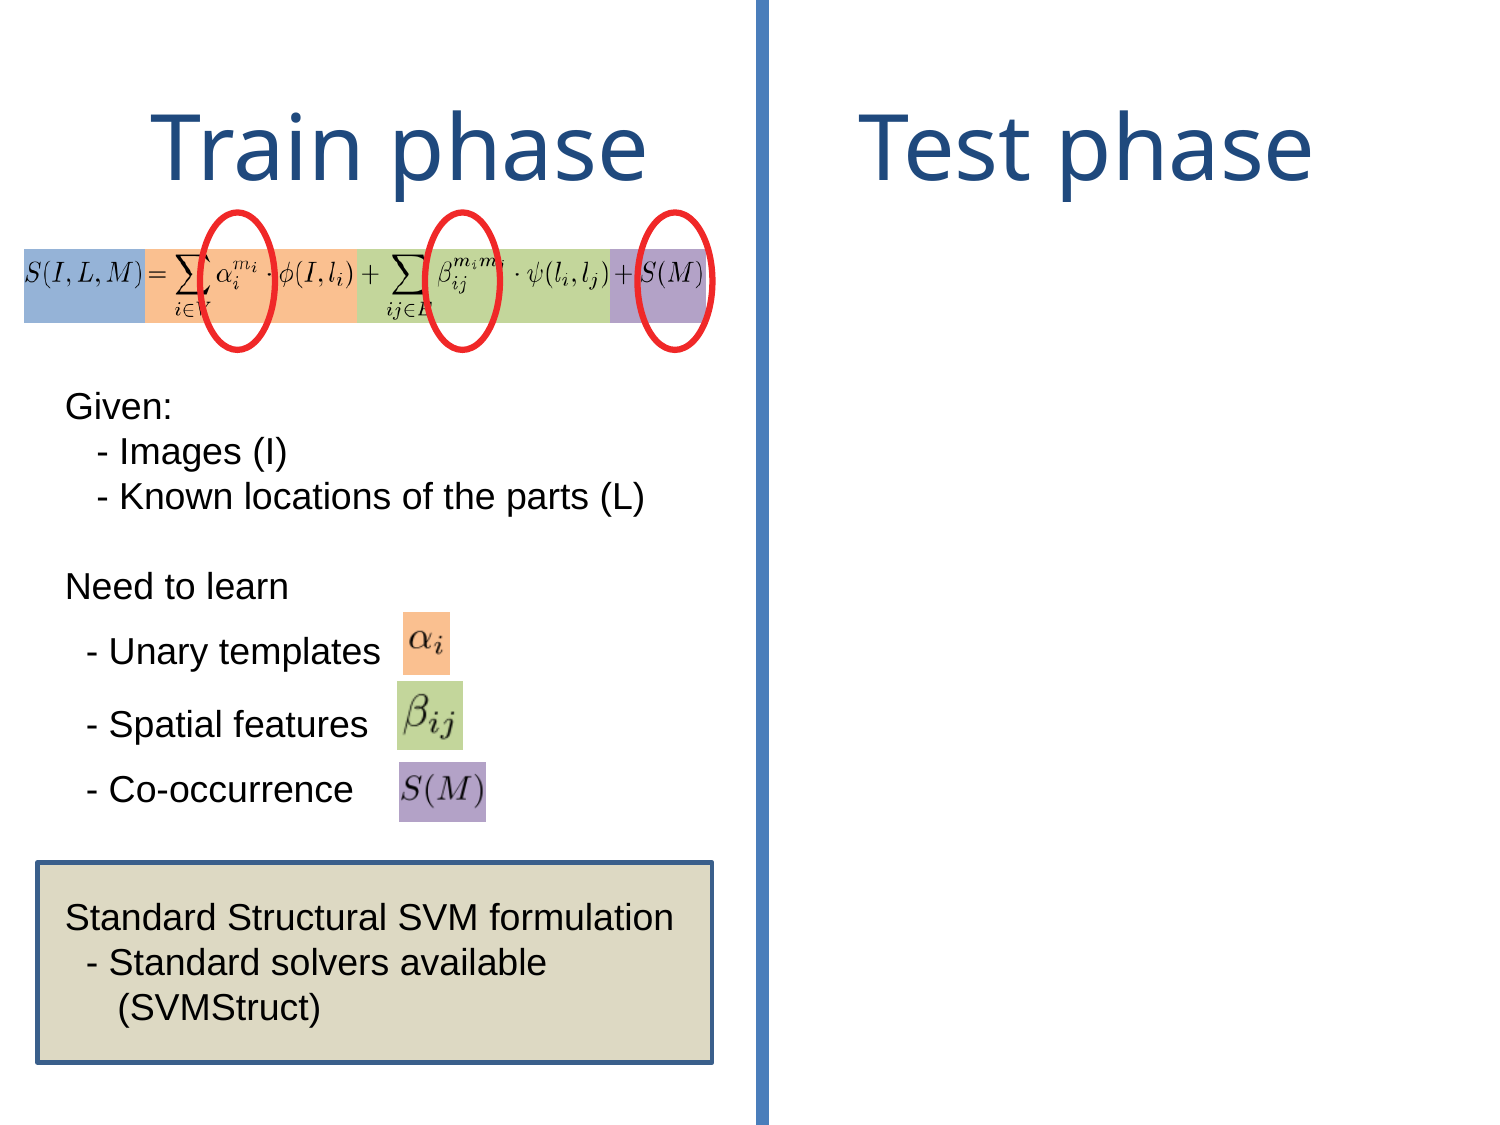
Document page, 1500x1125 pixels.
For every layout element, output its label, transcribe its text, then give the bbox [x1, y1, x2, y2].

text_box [24, 249, 706, 323]
text_box [202, 210, 273, 248]
text_box [646, 331, 704, 352]
title Test phase [774, 50, 1400, 238]
text_box [639, 210, 715, 311]
text_box [35, 860, 714, 1065]
picture [396, 681, 463, 751]
text_box [434, 331, 491, 352]
text_box Train phase [87, 50, 713, 238]
text_box [427, 210, 498, 248]
text_box Given: - Images (I) - Known locations of the parts (L) Need to learn - Unary templates - Spatial features - Co-occurrence [49, 375, 689, 818]
picture [399, 762, 486, 823]
text_box [209, 331, 266, 352]
text_box Standard Structural SVM formulation - Standard solvers available (SVMStruct) [49, 886, 713, 1036]
picture [403, 612, 451, 676]
